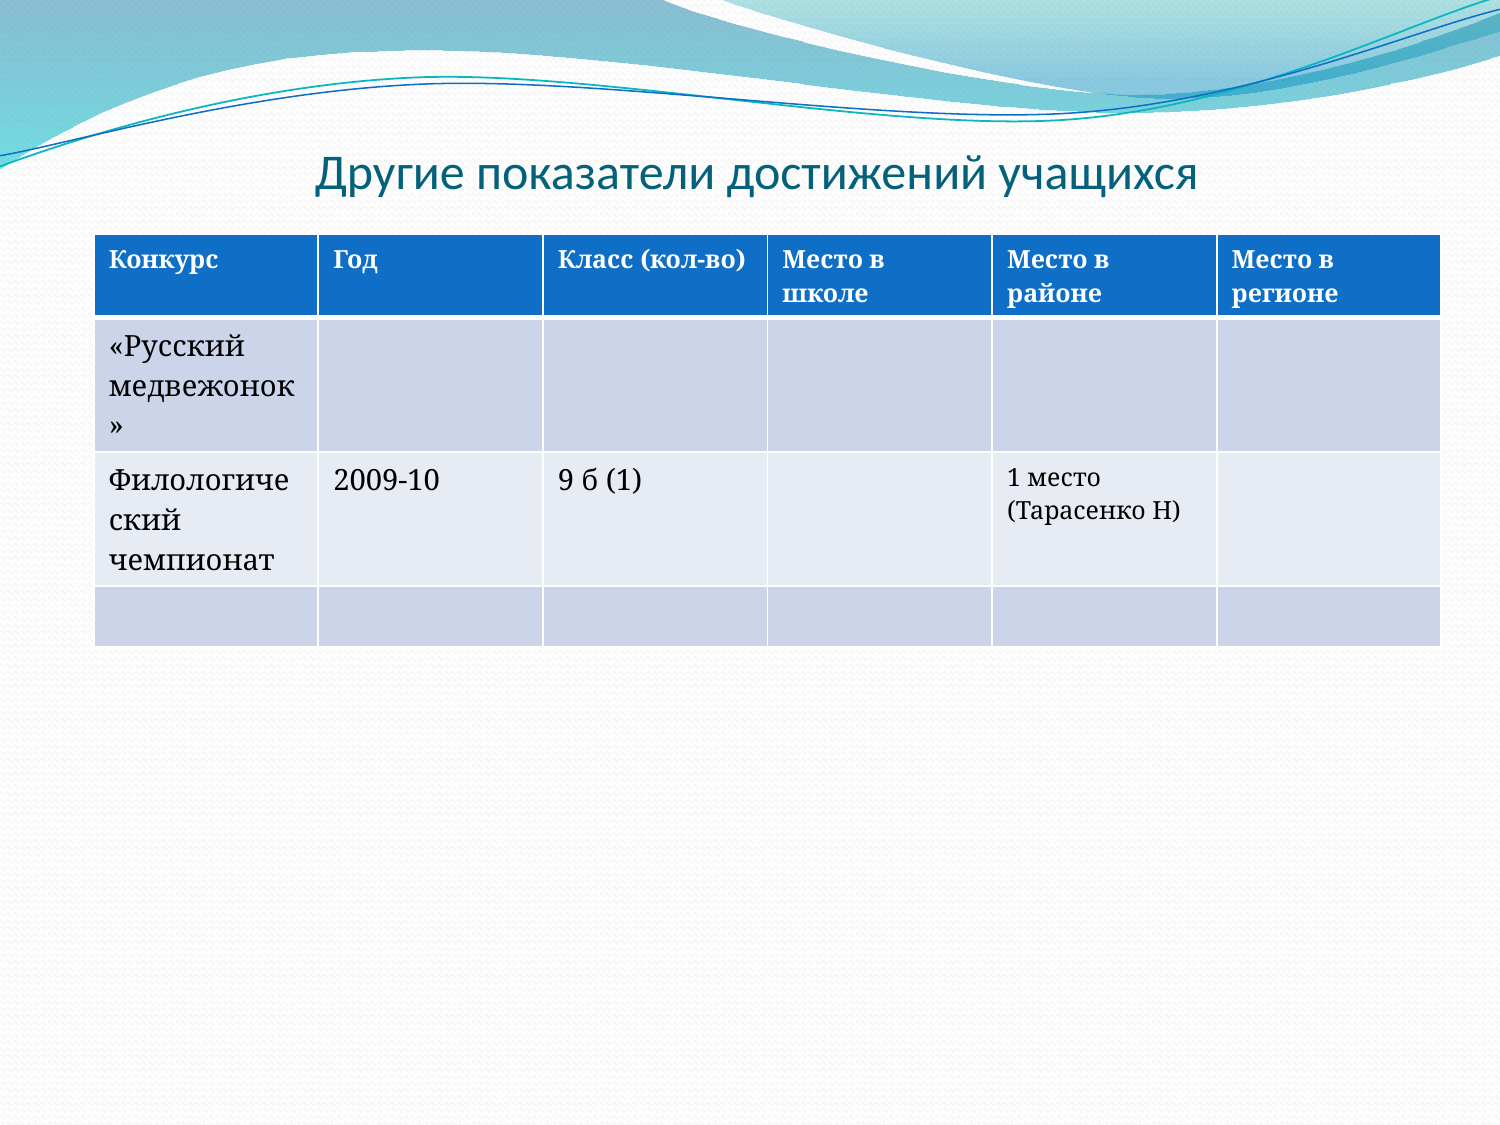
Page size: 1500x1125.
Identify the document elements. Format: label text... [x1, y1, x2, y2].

table_header Конкурс [95, 235, 317, 315]
table_cell [319, 587, 542, 646]
table_cell [768, 453, 991, 585]
table_header Класс (кол-во) [544, 235, 767, 315]
table_header Место в районе [993, 235, 1216, 315]
table_header Год [319, 235, 542, 315]
table_cell [1218, 320, 1440, 451]
table_cell [95, 587, 317, 646]
table_header Место в школе [768, 235, 991, 315]
title Другие показатели достижений учащихся [82, 105, 1432, 200]
table_cell [544, 587, 767, 646]
table_cell «Русский медвежонок» [95, 320, 317, 451]
table_cell [768, 587, 991, 646]
table_cell [319, 320, 542, 451]
table_header Место в регионе [1218, 235, 1440, 315]
table_cell 1 место (Тарасенко Н) [993, 453, 1216, 585]
table_cell 9 б (1) [544, 453, 767, 585]
table_cell [1218, 587, 1440, 646]
table_cell [1218, 453, 1440, 585]
table_cell [993, 320, 1216, 451]
table_cell 2009-10 [319, 453, 542, 585]
table_cell [544, 320, 767, 451]
table_cell Филологический чемпионат [95, 453, 317, 585]
table_cell [993, 587, 1216, 646]
table_cell [768, 320, 991, 451]
